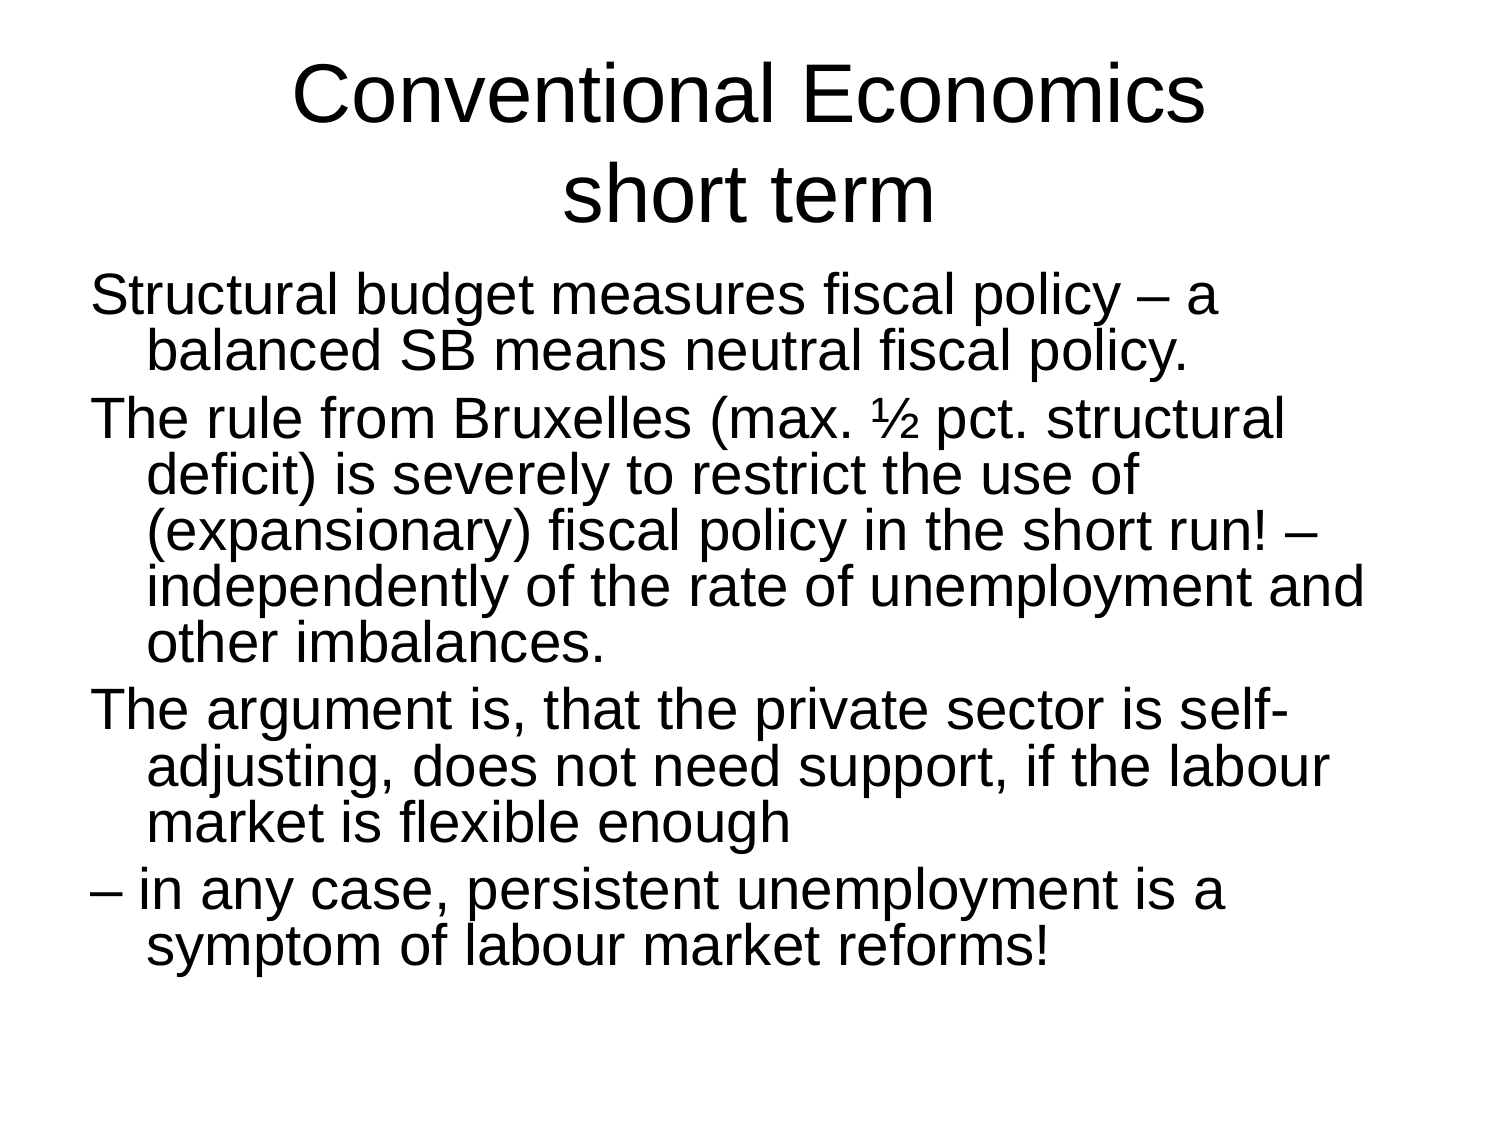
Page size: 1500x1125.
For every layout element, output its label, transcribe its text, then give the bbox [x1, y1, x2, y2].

title Conventional Economics short term [75, 45, 1425, 233]
list Structural budget measures fiscal policy – a balanced SB means neutral fiscal policy. The rule from Bruxelles (max. ½ pct. structural deficit) is severely to restrict the use of (expansionary) fiscal policy in the short run! – independently of the rate of unemployment and other imbalances. The argument is, that the private sector is self-adjusting, does not need support, if the labour market is flexible enough – in any case, persistent unemployment is a symptom of labour market reforms! [75, 262, 1425, 1005]
